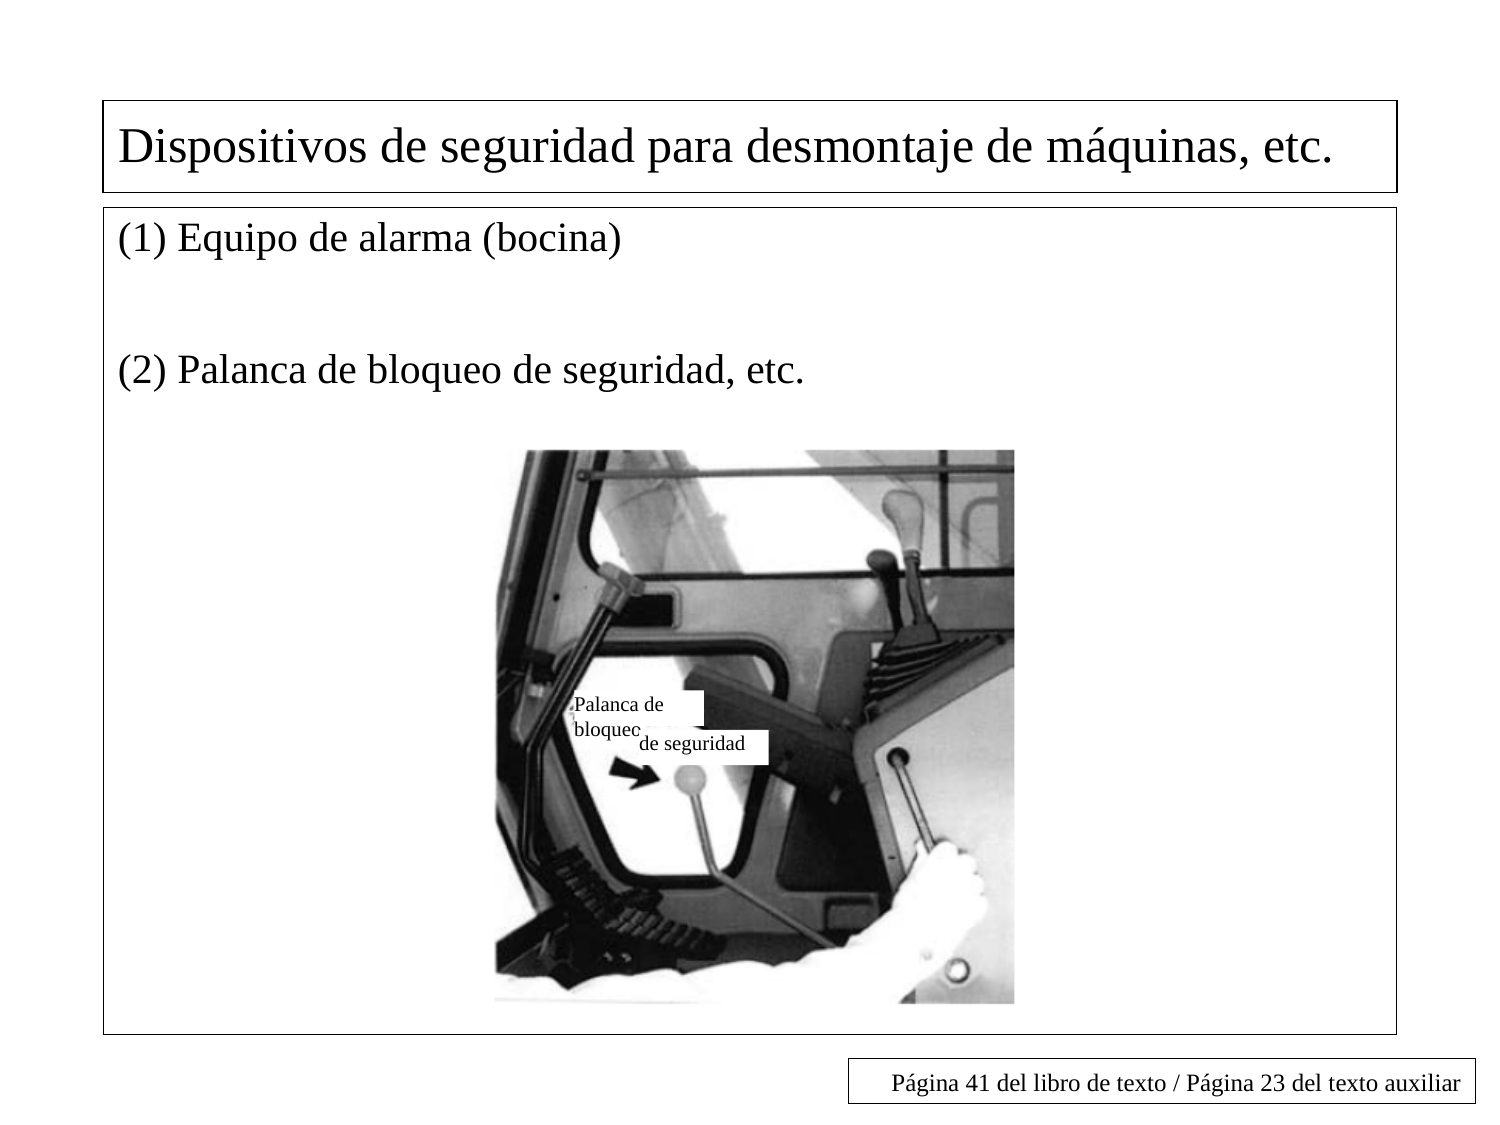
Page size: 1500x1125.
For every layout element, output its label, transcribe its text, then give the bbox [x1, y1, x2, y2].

title Dispositivos de seguridad para desmontaje de máquinas, etc. [102, 100, 1398, 193]
text_box (1) Equipo de alarma (bocina) (2) Palanca de bloqueo de seguridad, etc. [103, 207, 1397, 1035]
text_box Página 41 del libro de texto / Página 23 del texto auxiliar [848, 1058, 1476, 1104]
picture [470, 424, 1030, 1015]
